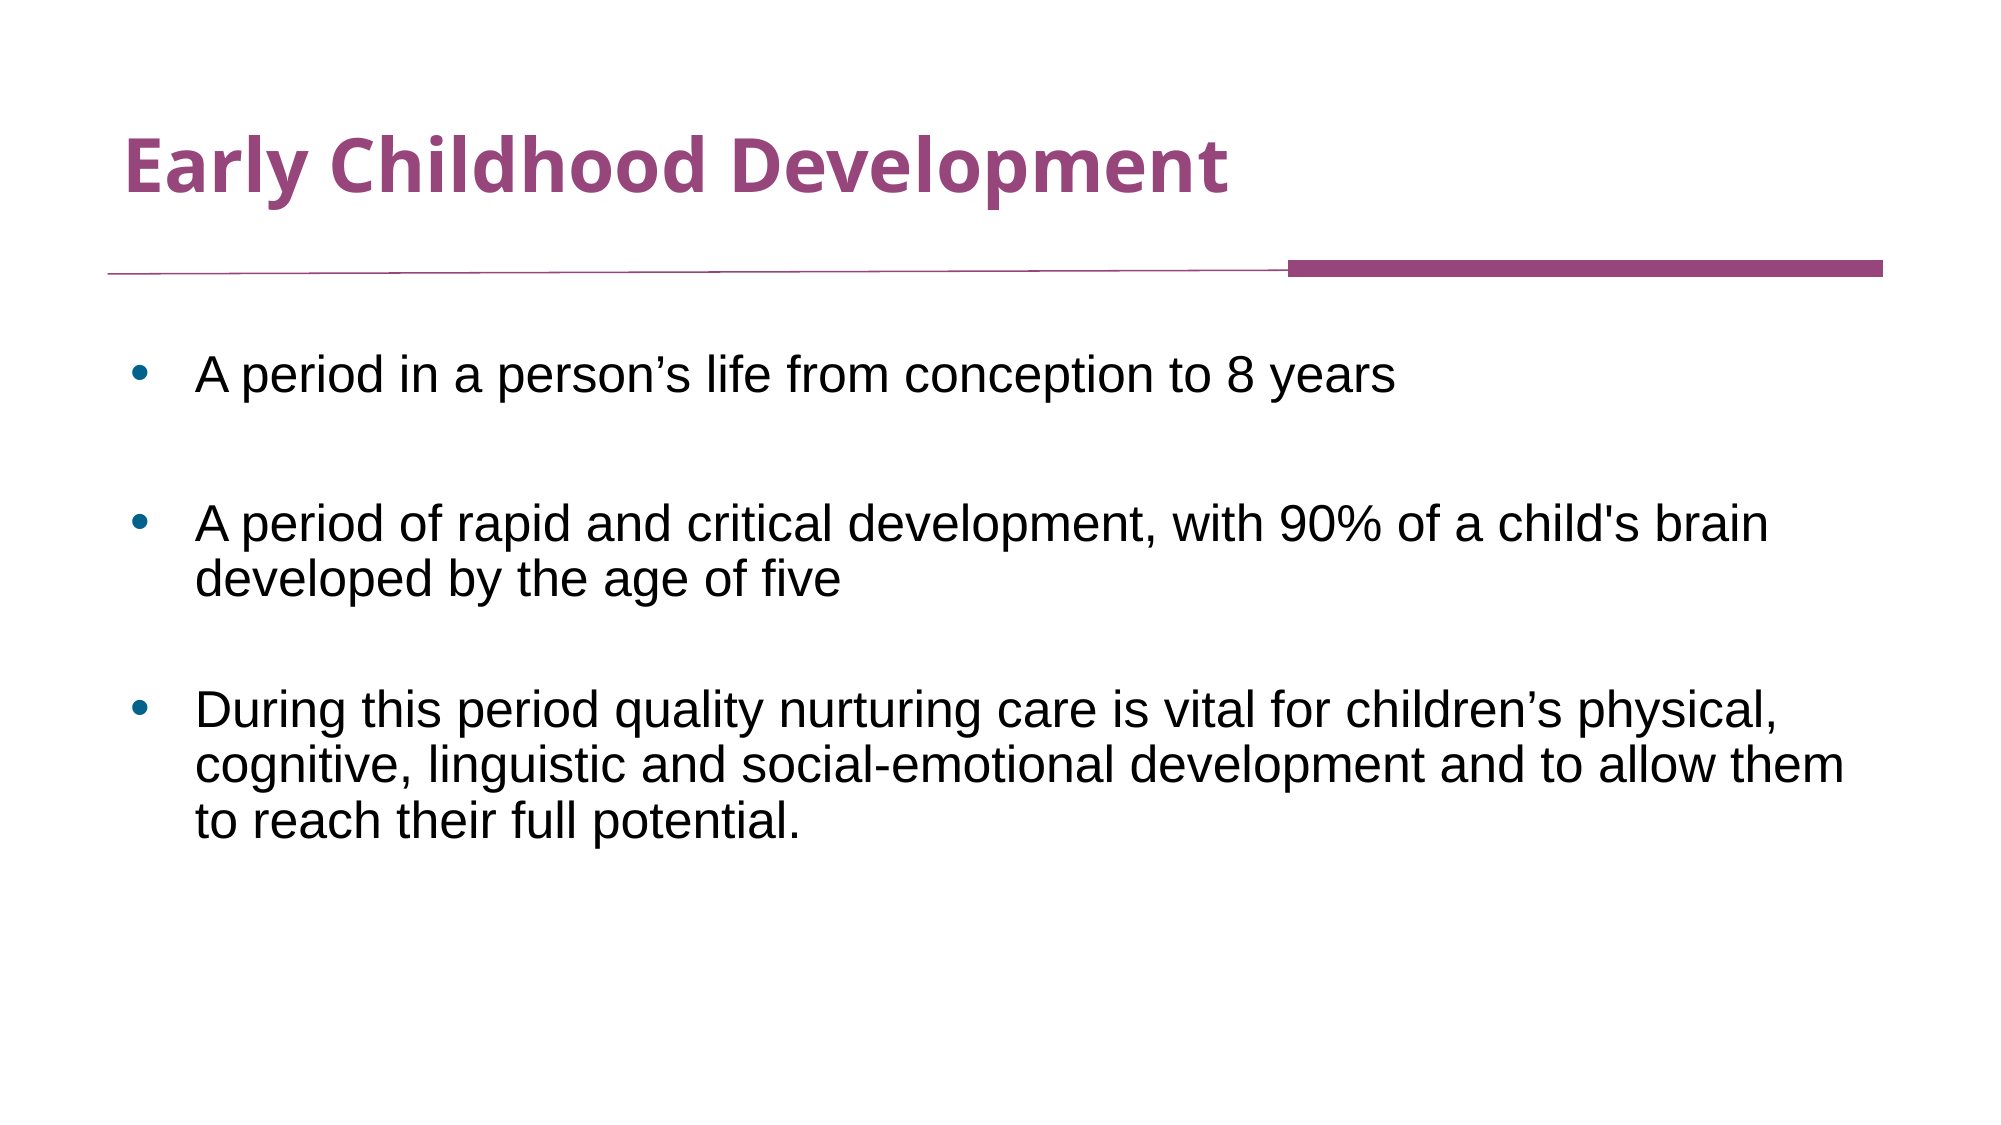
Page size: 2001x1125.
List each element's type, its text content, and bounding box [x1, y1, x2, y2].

list A period in a person’s life from conception to 8 years A period of rapid and critical development, with 90% of a child's brain developed by the age of five During this period quality nurturing care is vital for children’s physical, cognitive, linguistic and social-emotional development and to allow them to reach their full potential. [107, 339, 1883, 952]
title Early Childhood Development [107, 59, 1833, 278]
